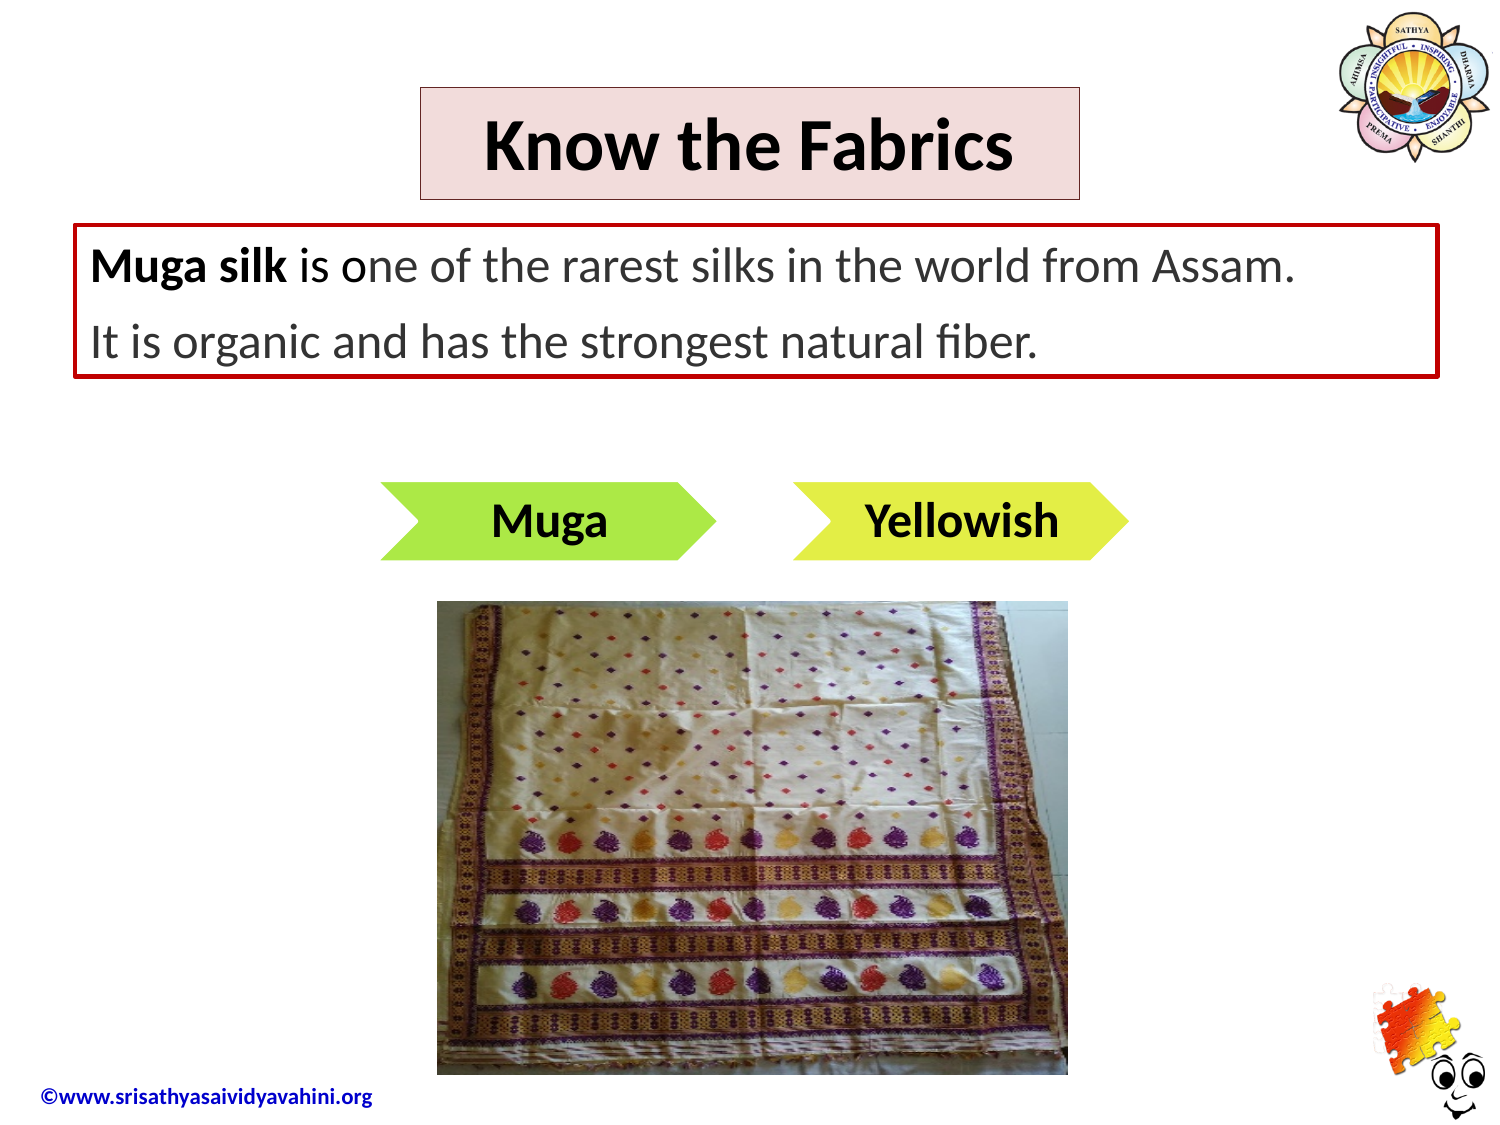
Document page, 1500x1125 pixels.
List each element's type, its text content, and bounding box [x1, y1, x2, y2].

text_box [787, 479, 1133, 563]
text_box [374, 479, 721, 563]
picture [1333, 8, 1493, 163]
title Know the Fabrics [420, 87, 1080, 200]
picture [437, 600, 1069, 1076]
picture [1350, 974, 1500, 1125]
text_box Muga silk is one of the rarest silks in the world from Assam. It is organic and has the strongest natural fiber. [74, 224, 1438, 377]
